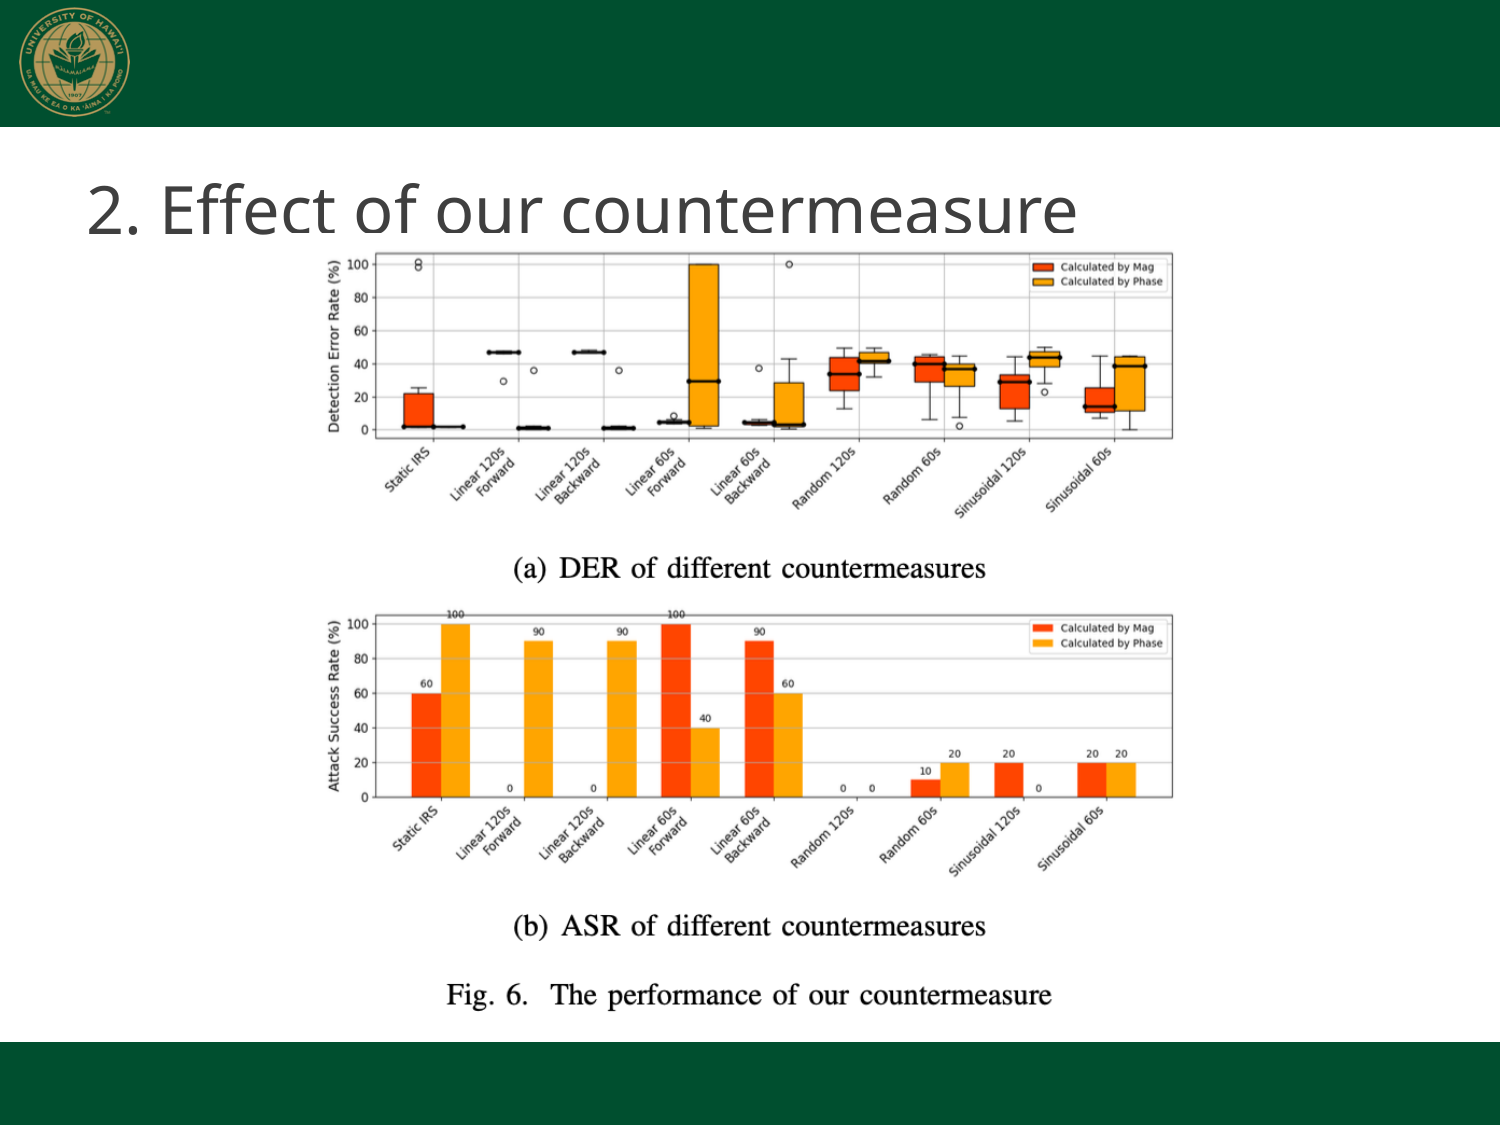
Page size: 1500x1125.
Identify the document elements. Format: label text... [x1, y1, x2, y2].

picture [272, 232, 1227, 1039]
picture [19, 7, 130, 117]
title 2. Effect of our countermeasure [75, 148, 1425, 267]
